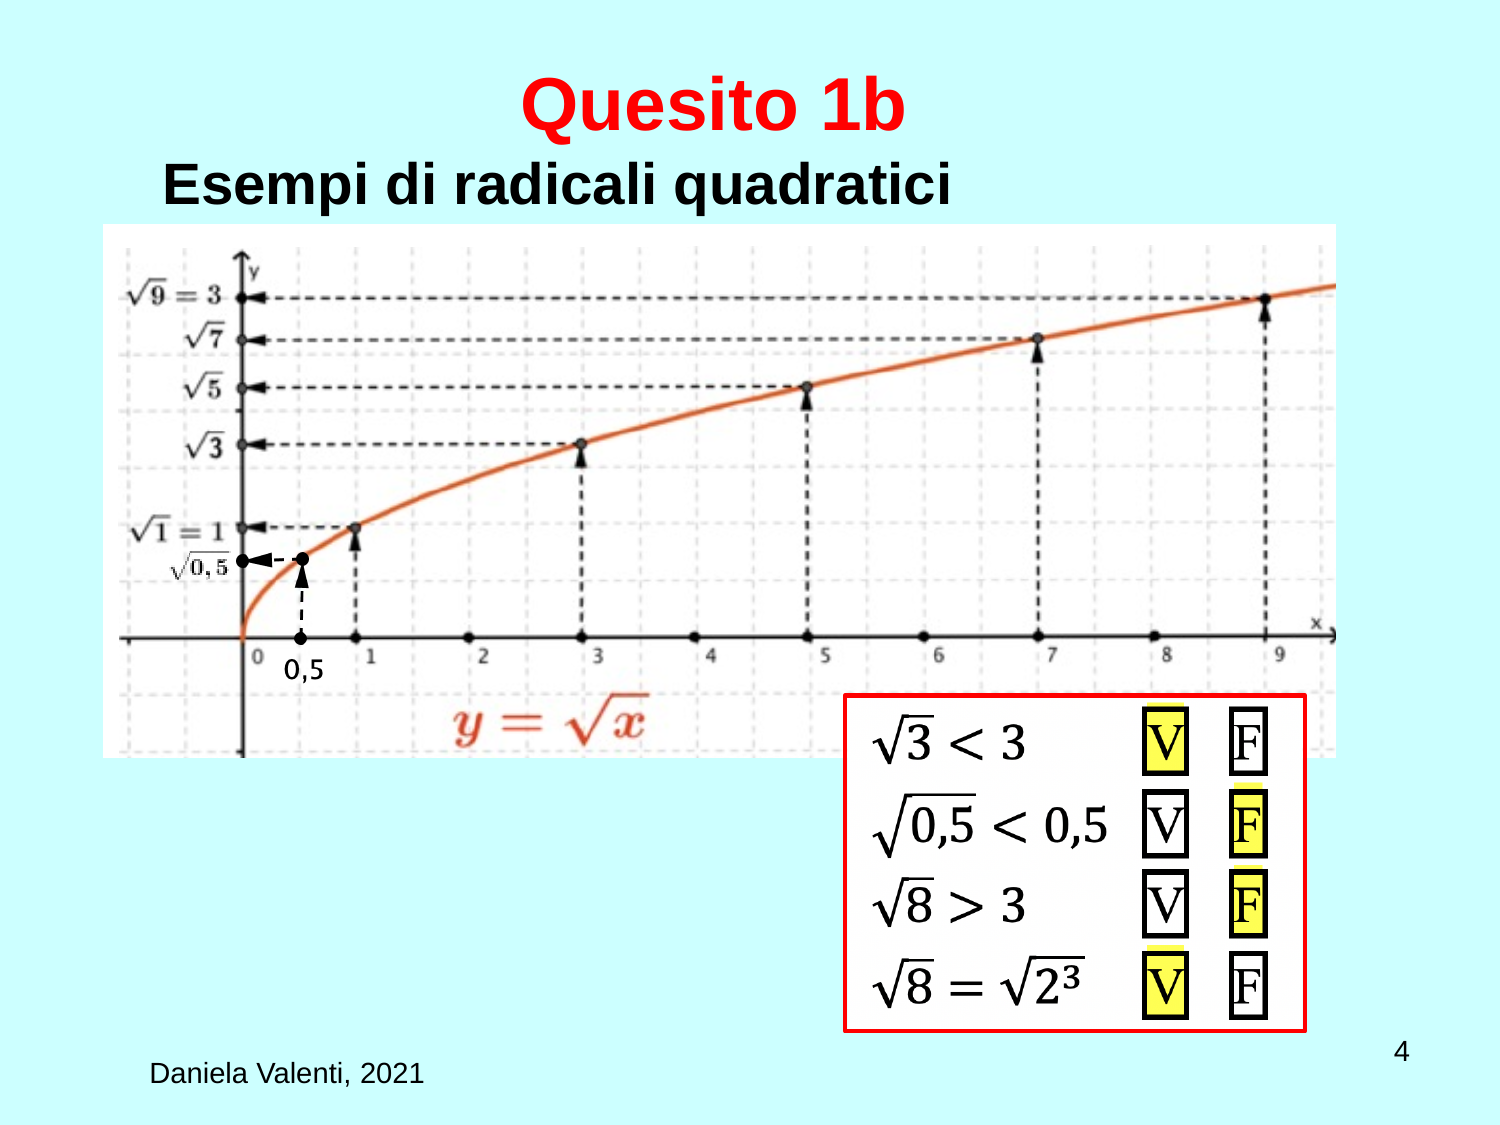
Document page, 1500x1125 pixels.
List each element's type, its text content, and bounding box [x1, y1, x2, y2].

slide_number 4 [1074, 1024, 1426, 1103]
text_box Esempi di radicali quadratici [147, 139, 1335, 224]
picture [103, 224, 1336, 1030]
footer Daniela Valenti, 2021 [0, 1046, 576, 1125]
title Quesito 1b [76, 19, 1352, 182]
